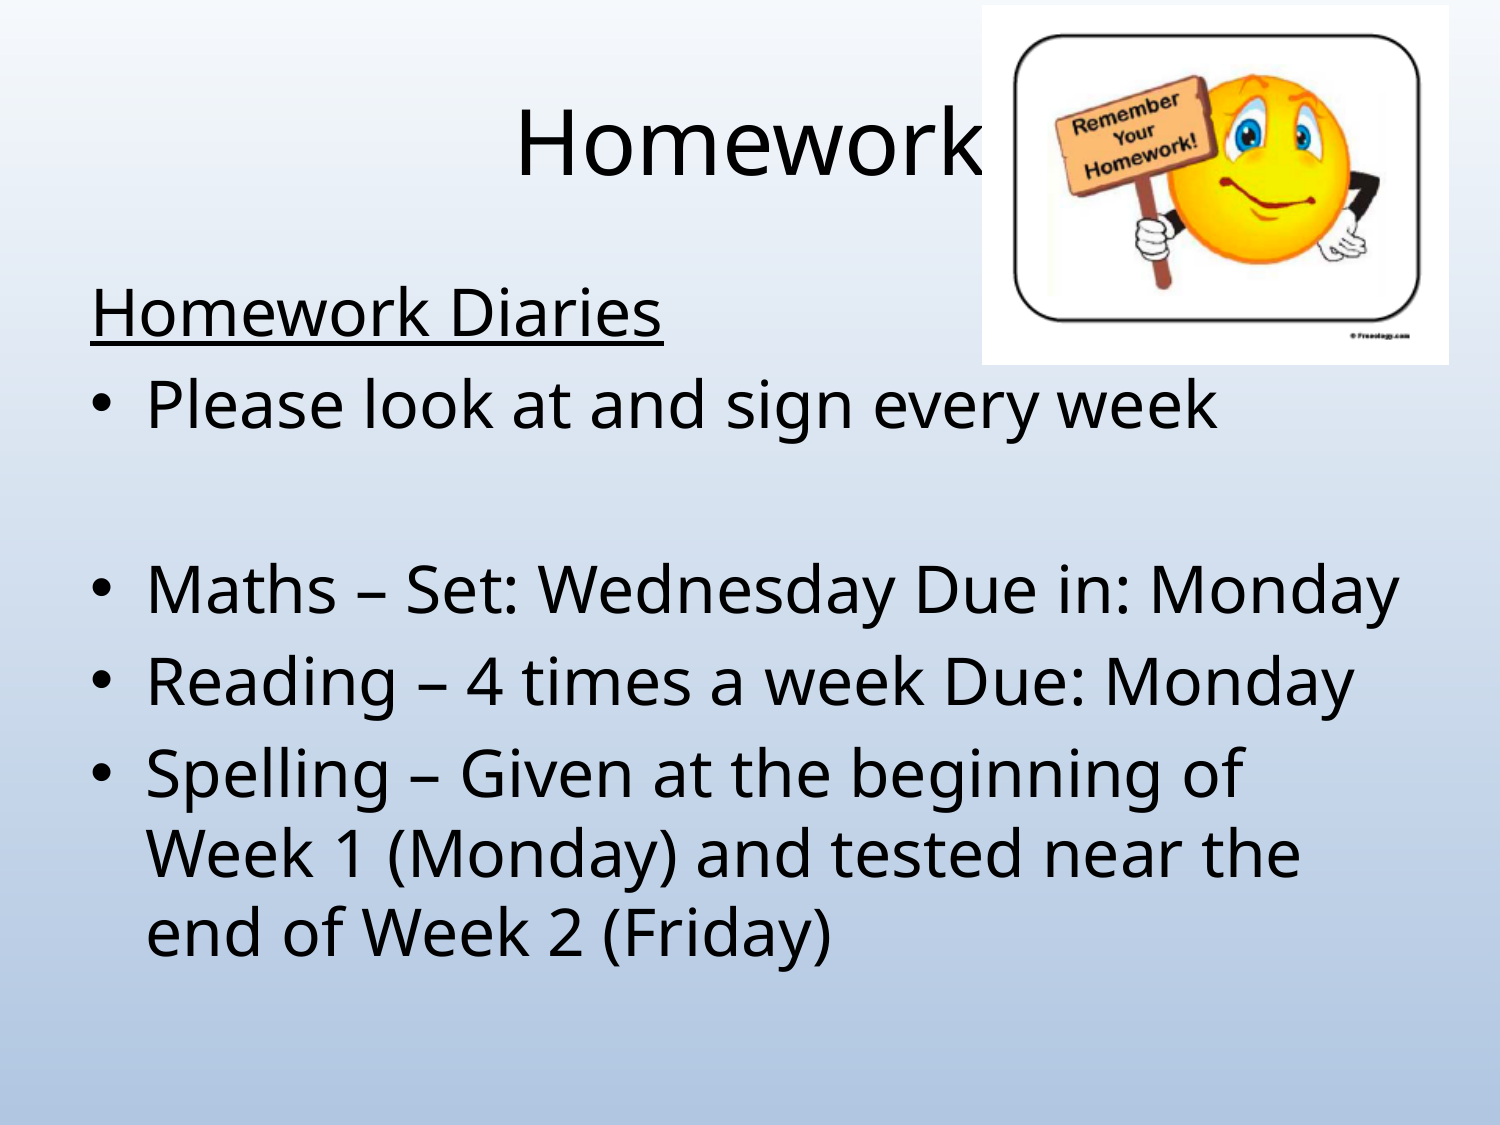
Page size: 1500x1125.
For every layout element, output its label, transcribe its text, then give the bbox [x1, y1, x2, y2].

list Homework Diaries Please look at and sign every week Maths – Set: Wednesday Due in: Monday Reading – 4 times a week Due: Monday Spelling – Given at the beginning of Week 1 (Monday) and tested near the end of Week 2 (Friday) [75, 262, 1425, 1059]
picture [982, 5, 1449, 366]
title Homework [75, 45, 977, 233]
